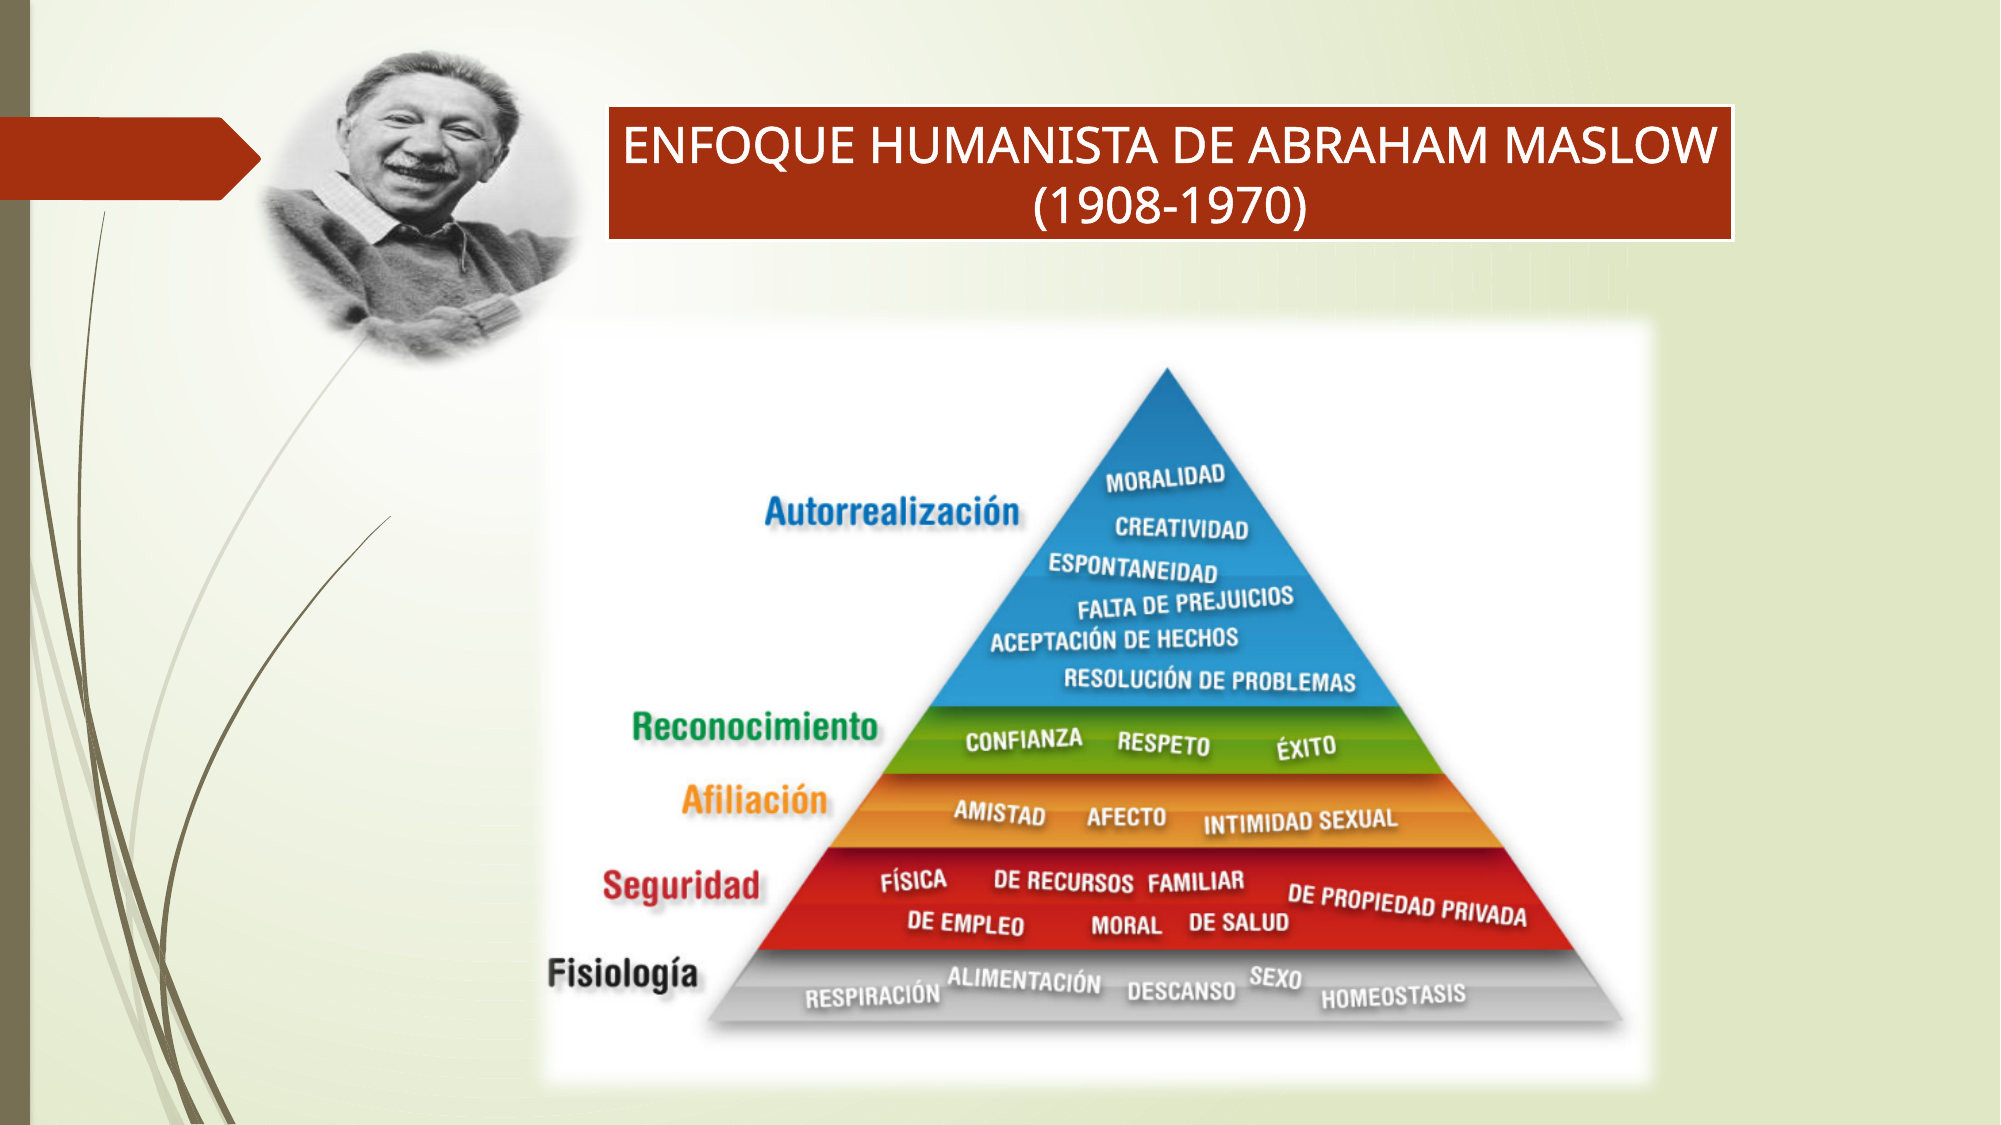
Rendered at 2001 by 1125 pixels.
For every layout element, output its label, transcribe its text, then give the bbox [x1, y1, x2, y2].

text_box ENFOQUE HUMANISTA DE ABRAHAM MASLOW (1908-1970) [605, 104, 1735, 242]
picture [249, 34, 1671, 1103]
